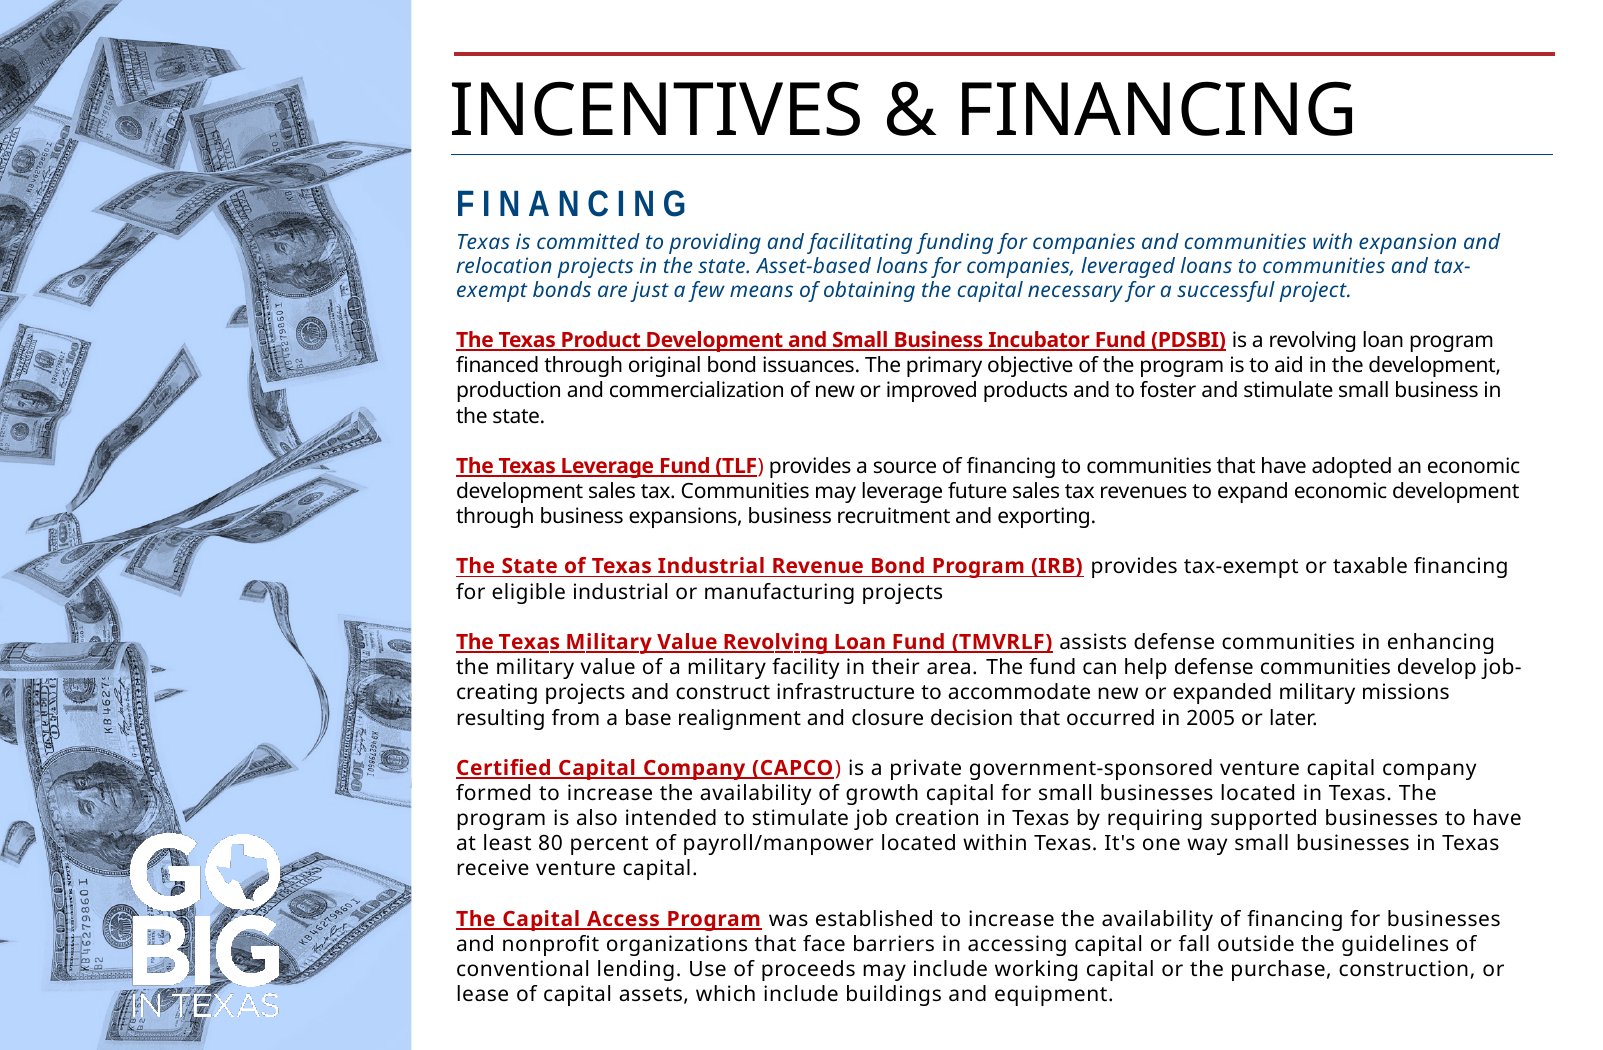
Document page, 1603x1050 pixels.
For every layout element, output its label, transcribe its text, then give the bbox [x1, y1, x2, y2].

text_box FINANCING Texas is committed to providing and facilitating funding for companies and communities with expansion and relocation projects in the state. Asset-based loans for companies, leveraged loans to communities and tax-exempt bonds are just a few means of obtaining the capital necessary for a successful project. The Texas Product Development and Small Business Incubator Fund (PDSBI) is a revolving loan program financed through original bond issuances. The primary objective of the program is to aid in the development, production and commercialization of new or improved products and to foster and stimulate small business in the state. The Texas Leverage Fund (TLF) provides a source of financing to communities that have adopted an economic development sales tax. Communities may leverage future sales tax revenues to expand economic development through business expansions, business recruitment and exporting. The State of Texas Industrial Revenue Bond Program (IRB) provides tax-exempt or taxable financing for eligible industrial or manufacturing projects The Texas Military Value Revolving Loan Fund (TMVRLF) assists defense communities in enhancing the military value of a military facility in their area. The fund can help defense communities develop job-creating projects and construct infrastructure to accommodate new or expanded military missions resulting from a base realignment and closure decision that occurred in 2005 or later. Certified Capital Company (CAPCO) is a private government-sponsored venture capital company formed to increase the availability of growth capital for small businesses located in Texas. The program is also intended to stimulate job creation in Texas by requiring supported businesses to have at least 80 percent of payroll/manpower located within Texas. It's one way small businesses in Texas receive venture capital. The Capital Access Program was established to increase the availability of financing for businesses and nonprofit organizations that face barriers in accessing capital or fall outside the guidelines of conventional lending. Use of proceeds may include working capital or the purchase, construction, or lease of capital assets, which include buildings and equipment. [453, 179, 1553, 1043]
text_box [0, 0, 412, 1050]
picture [124, 829, 285, 1020]
title INCENTIVES & FINANCING [47, 18, 1556, 194]
